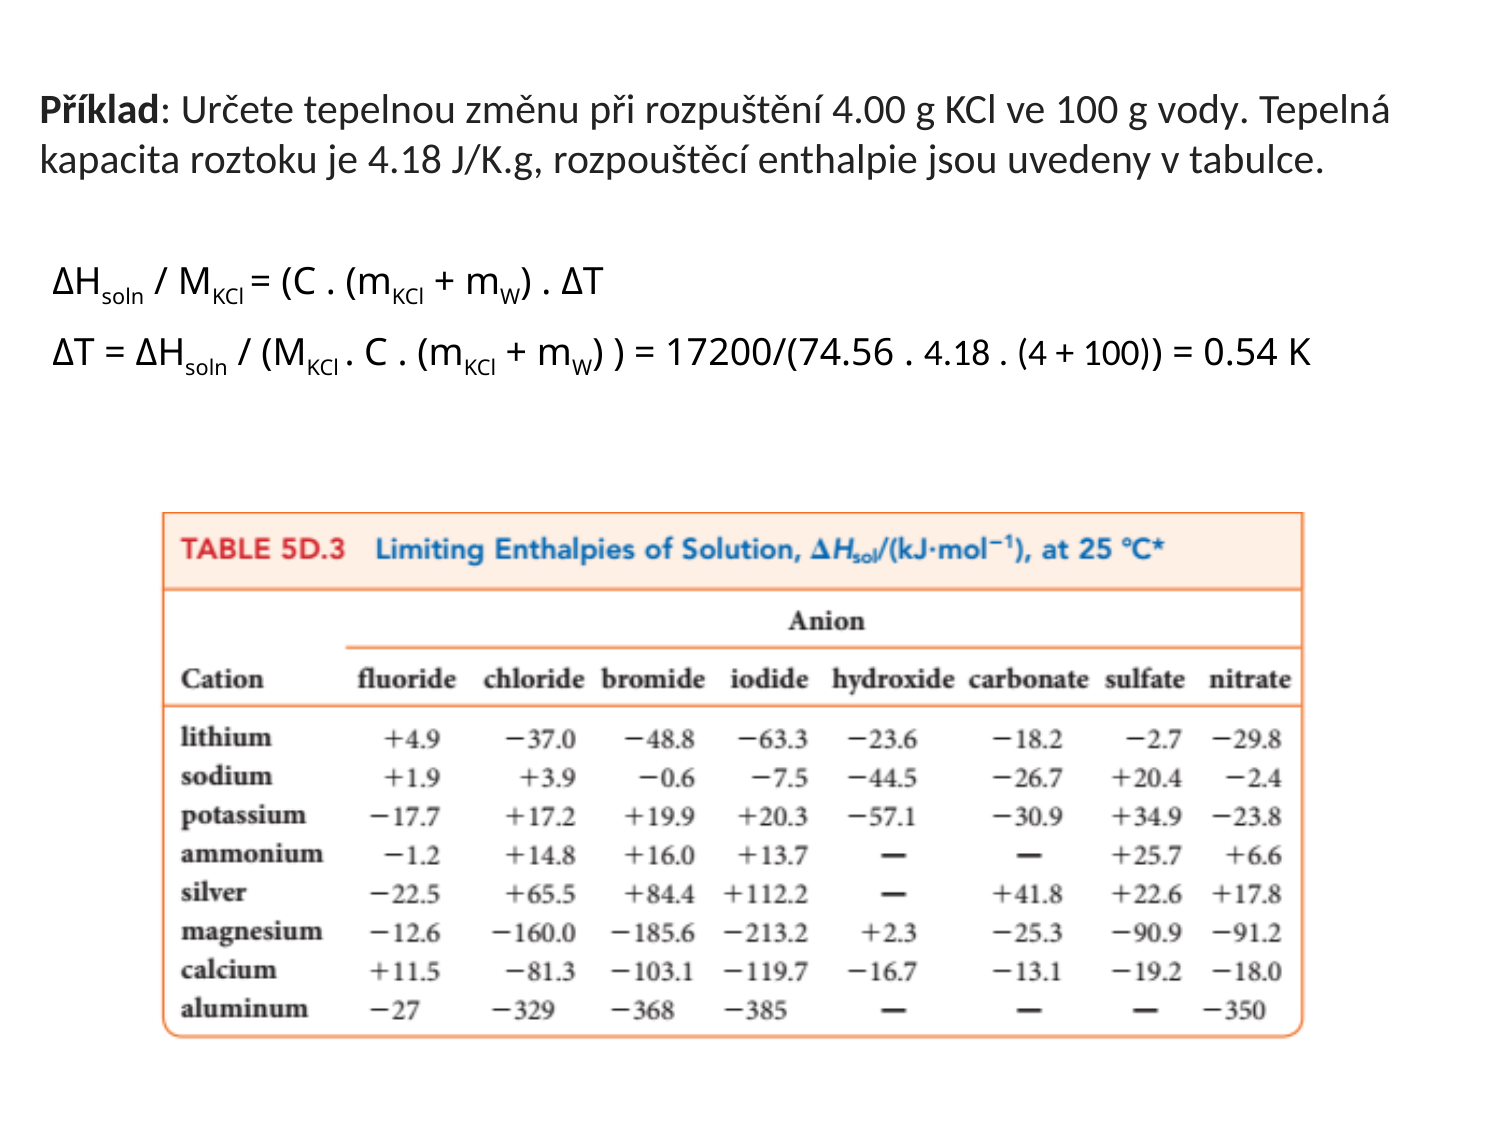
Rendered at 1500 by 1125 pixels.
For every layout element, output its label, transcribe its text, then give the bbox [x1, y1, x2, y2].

picture [137, 511, 1326, 1051]
text_box Příklad: Určete tepelnou změnu při rozpuštění 4.00 g KCl ve 100 g vody. Tepelná kapacita roztoku je 4.18 J/K.g, rozpouštěcí enthalpie jsou uvedeny v tabulce. [24, 74, 1463, 190]
text_box ΔHsoln / MKCl = (C . (mKCl + mW) . ΔT ΔT = ΔHsoln / (MKCl . C . (mKCl + mW) ) = 17200/(74.56 . 4.18 . (4 + 100)) = 0.54 K [37, 249, 1425, 387]
